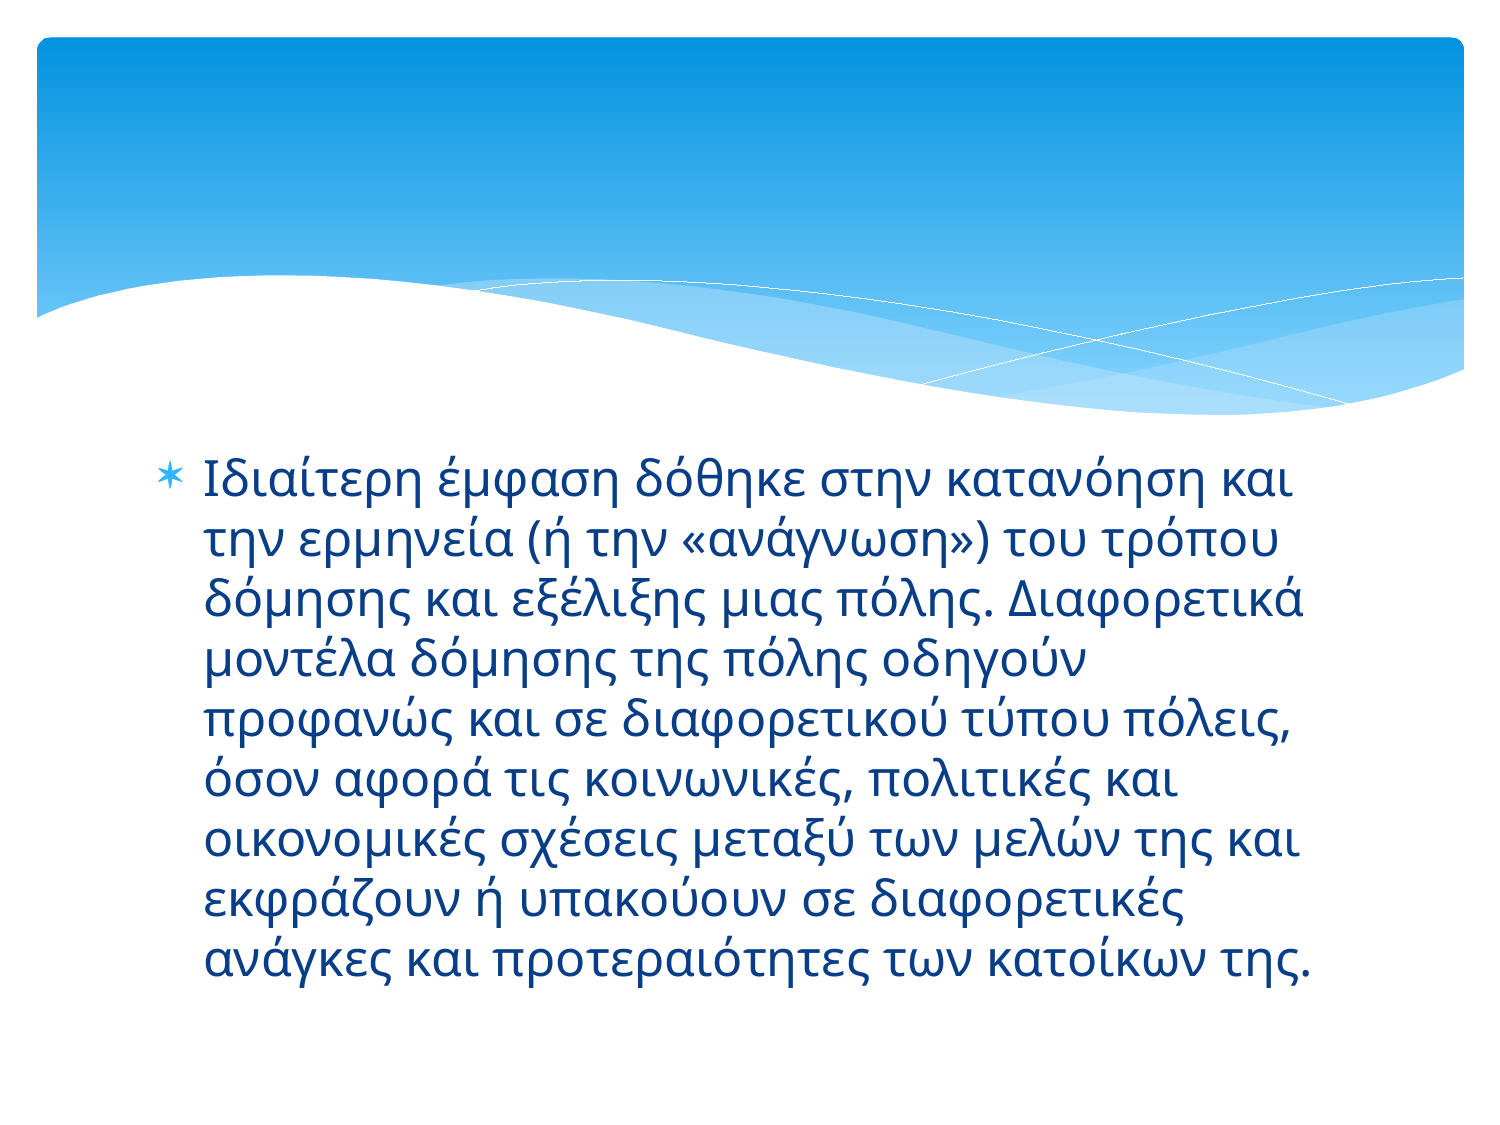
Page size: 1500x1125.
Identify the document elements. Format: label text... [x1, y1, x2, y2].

list Ιδιαίτερη έμφαση δόθηκε στην κατανόηση και την ερμηνεία (ή την «ανάγνωση») του τρόπου δόμησης και εξέλιξης μιας πόλης. Διαφορετικά μοντέλα δόμησης της πόλης οδηγούν προφανώς και σε διαφορετικού τύπου πόλεις, όσον αφορά τις κοινωνικές, πολιτικές και οικονομικές σχέσεις μεταξύ των μελών της και εκφράζουν ή υπακούουν σε διαφορετικές ανάγκες και προτεραιότητες των κατοίκων της. [143, 438, 1359, 1005]
